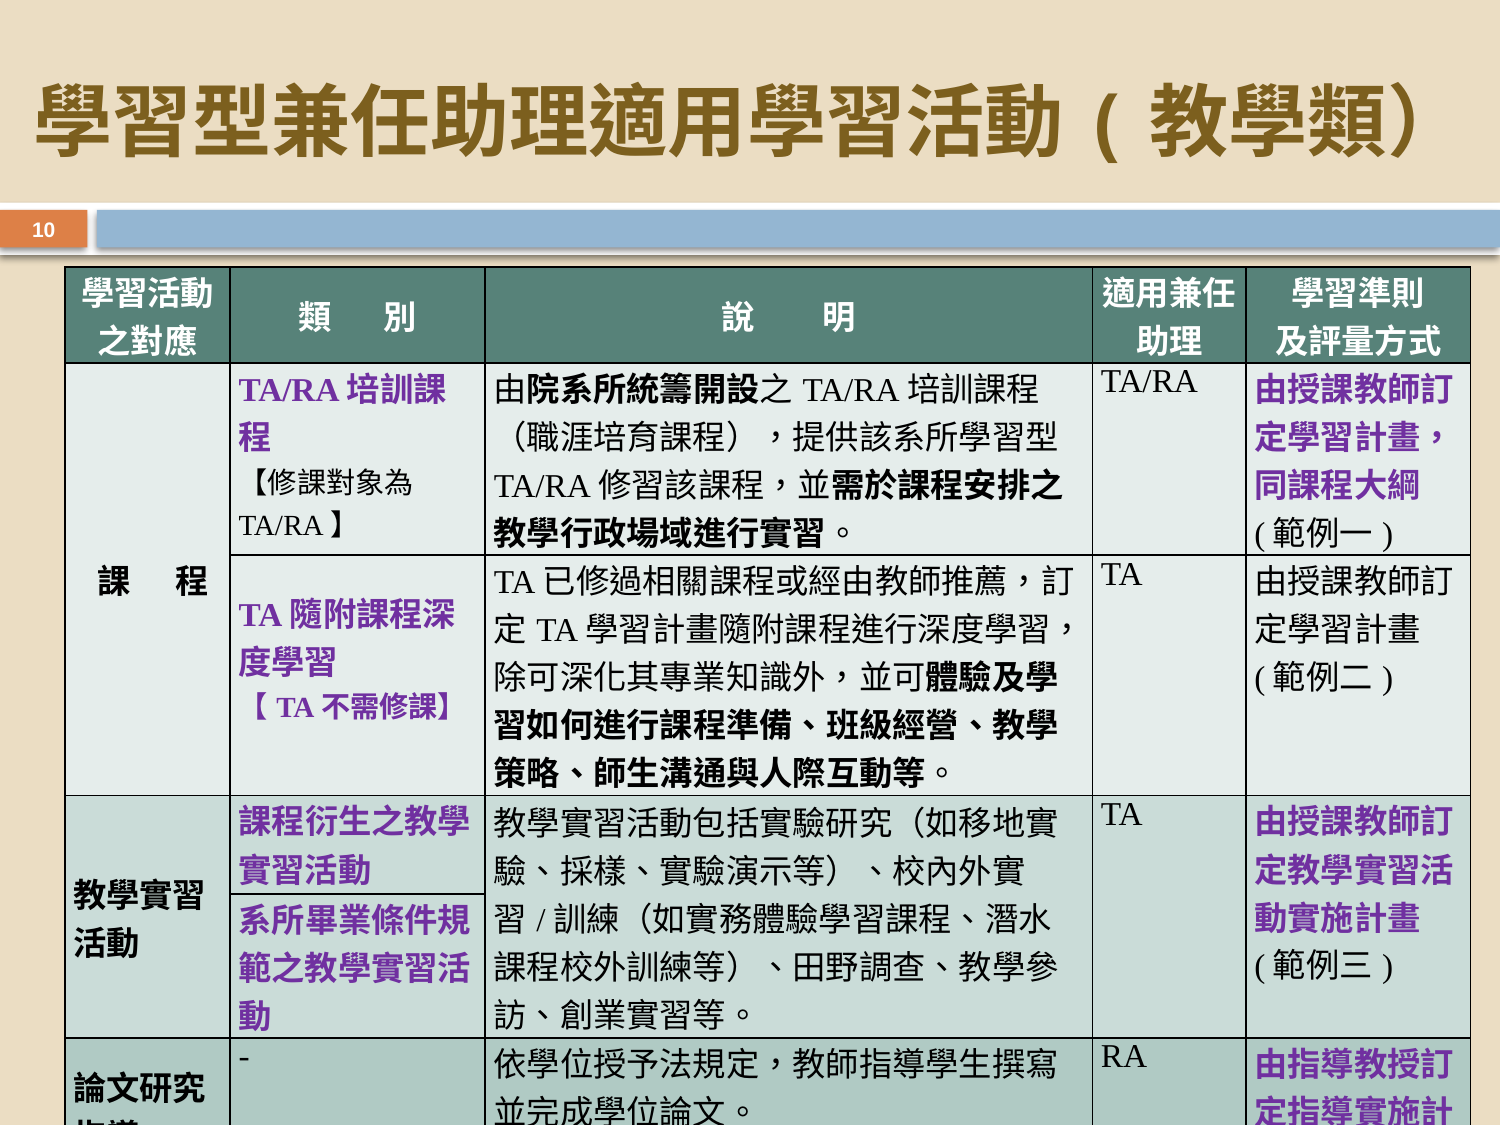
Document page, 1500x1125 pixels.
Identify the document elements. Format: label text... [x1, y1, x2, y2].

table_cell - [231, 1039, 484, 1125]
table_cell 依學位授予法規定，教師指導學生撰寫並完成學位論文。 [486, 1039, 1092, 1125]
table_cell 課程衍生之教學實習活動 [231, 796, 484, 893]
table_header 學習準則 及評量方式 [1247, 268, 1470, 362]
table_cell 由指導教授訂定指導實施計畫(範例四) [1247, 1039, 1470, 1125]
title 學習型兼任助理適用學習活動(教學類） [0, 37, 1500, 201]
slide_number 10 [0, 208, 88, 249]
table_cell 課 程 [66, 364, 229, 795]
table_header 適用兼任助理 [1093, 268, 1245, 362]
table_header 類 別 [231, 268, 484, 362]
table_cell 由授課教師訂定教學實習活動實施計畫(範例三) [1247, 796, 1470, 1037]
table_cell TA已修過相關課程或經由教師推薦，訂定TA學習計畫隨附課程進行深度學習，除可深化其專業知識外，並可體驗及學習如何進行課程準備、班級經營、教學策略、師生溝通與人際互動等。 [486, 556, 1092, 795]
table_cell 教學實習活動 [66, 796, 229, 1037]
table_cell TA/RA [1093, 364, 1245, 554]
table_cell TA [1093, 556, 1245, 795]
table_header 學習活動之對應 [66, 268, 229, 362]
table_cell TA/RA培訓課程 【修課對象為TA/RA】 [231, 364, 484, 554]
table_cell 教學實習活動包括實驗研究（如移地實驗、採樣、實驗演示等）、校內外實習/訓練（如實務體驗學習課程、潛水課程校外訓練等）、田野調查、教學參訪、創業實習等。 [486, 796, 1092, 1037]
table_cell 由授課教師訂定學習計畫，同課程大綱(範例一) [1247, 364, 1470, 554]
table_cell RA [1093, 1039, 1245, 1125]
table_cell 由院系所統籌開設之TA/RA培訓課程（職涯培育課程），提供該系所學習型TA/RA修習該課程，並需於課程安排之教學行政場域進行實習。 [486, 364, 1092, 554]
table_cell 系所畢業條件規範之教學實習活動 [231, 895, 484, 1037]
table_cell TA隨附課程深度學習 【TA不需修課】 [231, 556, 484, 795]
table_cell 論文研究指導 [66, 1039, 229, 1125]
table_cell 由授課教師訂定學習計畫(範例二) [1247, 556, 1470, 795]
table_cell TA [1093, 796, 1245, 1037]
table_header 說 明 [486, 268, 1092, 362]
